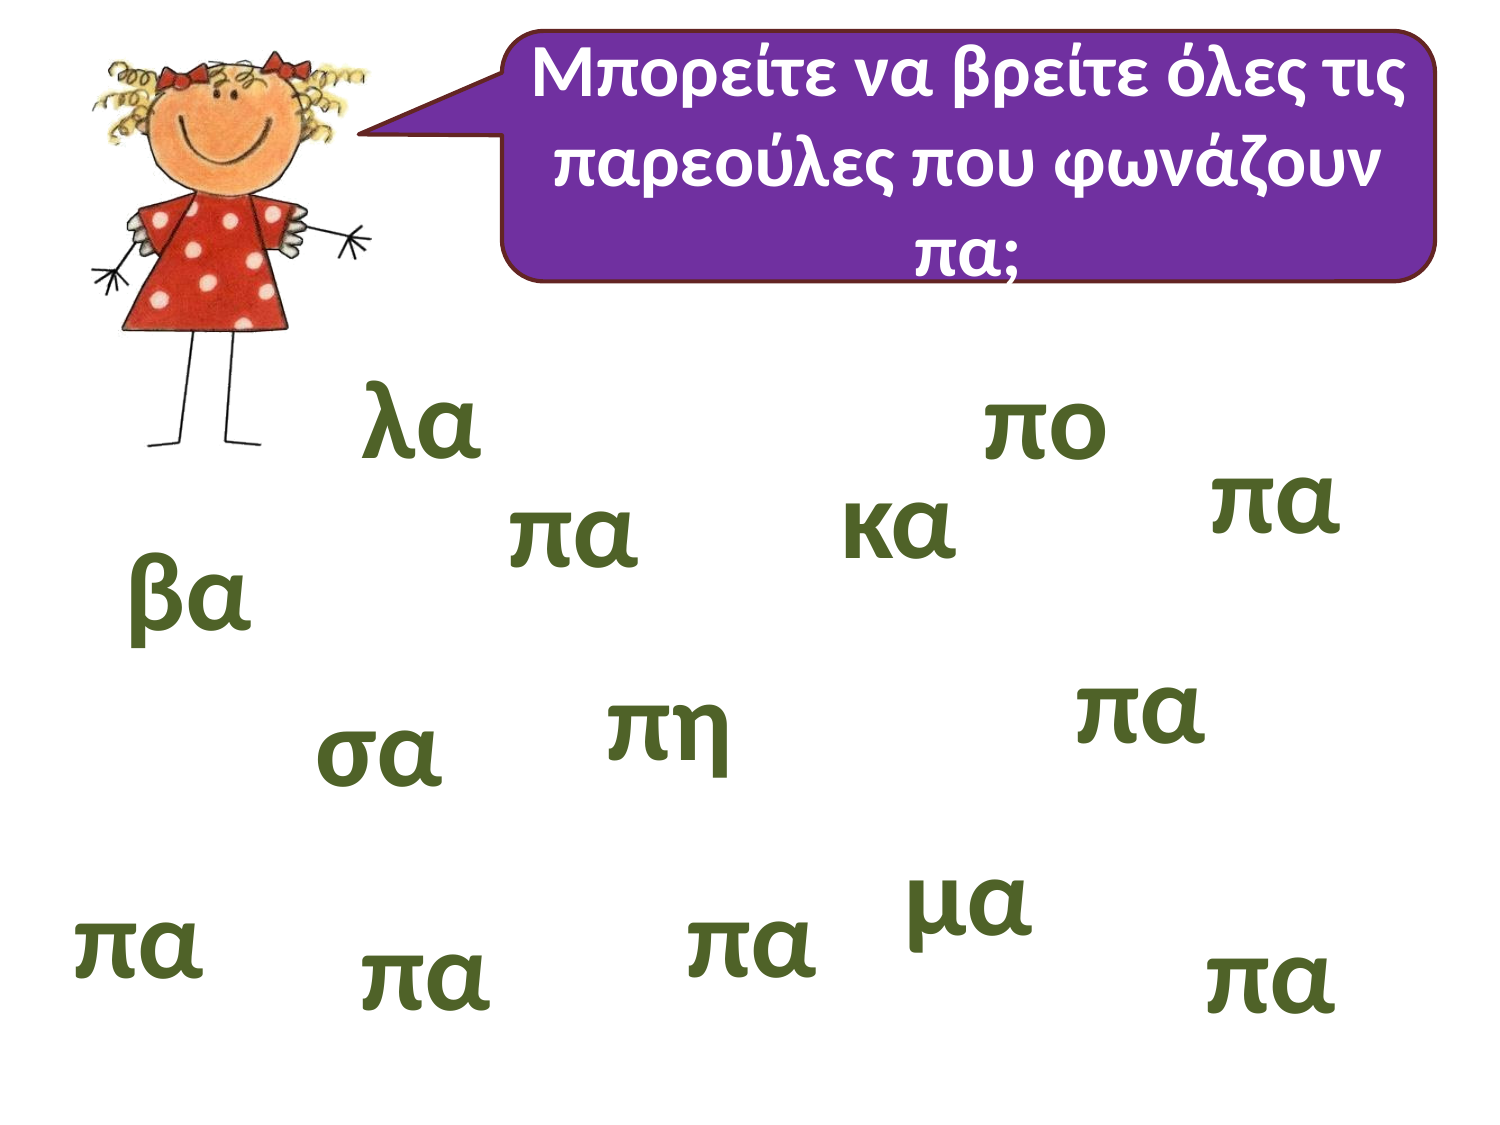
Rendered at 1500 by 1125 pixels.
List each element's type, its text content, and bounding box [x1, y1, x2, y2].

text_box πη [590, 640, 748, 791]
text_box πα [1060, 623, 1222, 774]
text_box πα [1195, 413, 1357, 564]
text_box σα [300, 666, 459, 817]
text_box πα [493, 447, 655, 598]
text_box πο [968, 339, 1125, 490]
text_box βα [109, 510, 267, 661]
text_box πα [345, 890, 506, 1041]
text_box πα [1190, 893, 1352, 1044]
text_box Μπορείτε να βρείτε όλες τις παρεούλες που φωνάζουν πα; [376, 28, 1438, 284]
text_box μα [888, 814, 1049, 965]
text_box λα [346, 338, 497, 489]
text_box πα [670, 857, 832, 1008]
text_box πα [58, 858, 220, 1009]
picture [90, 50, 373, 448]
text_box κα [825, 438, 973, 589]
